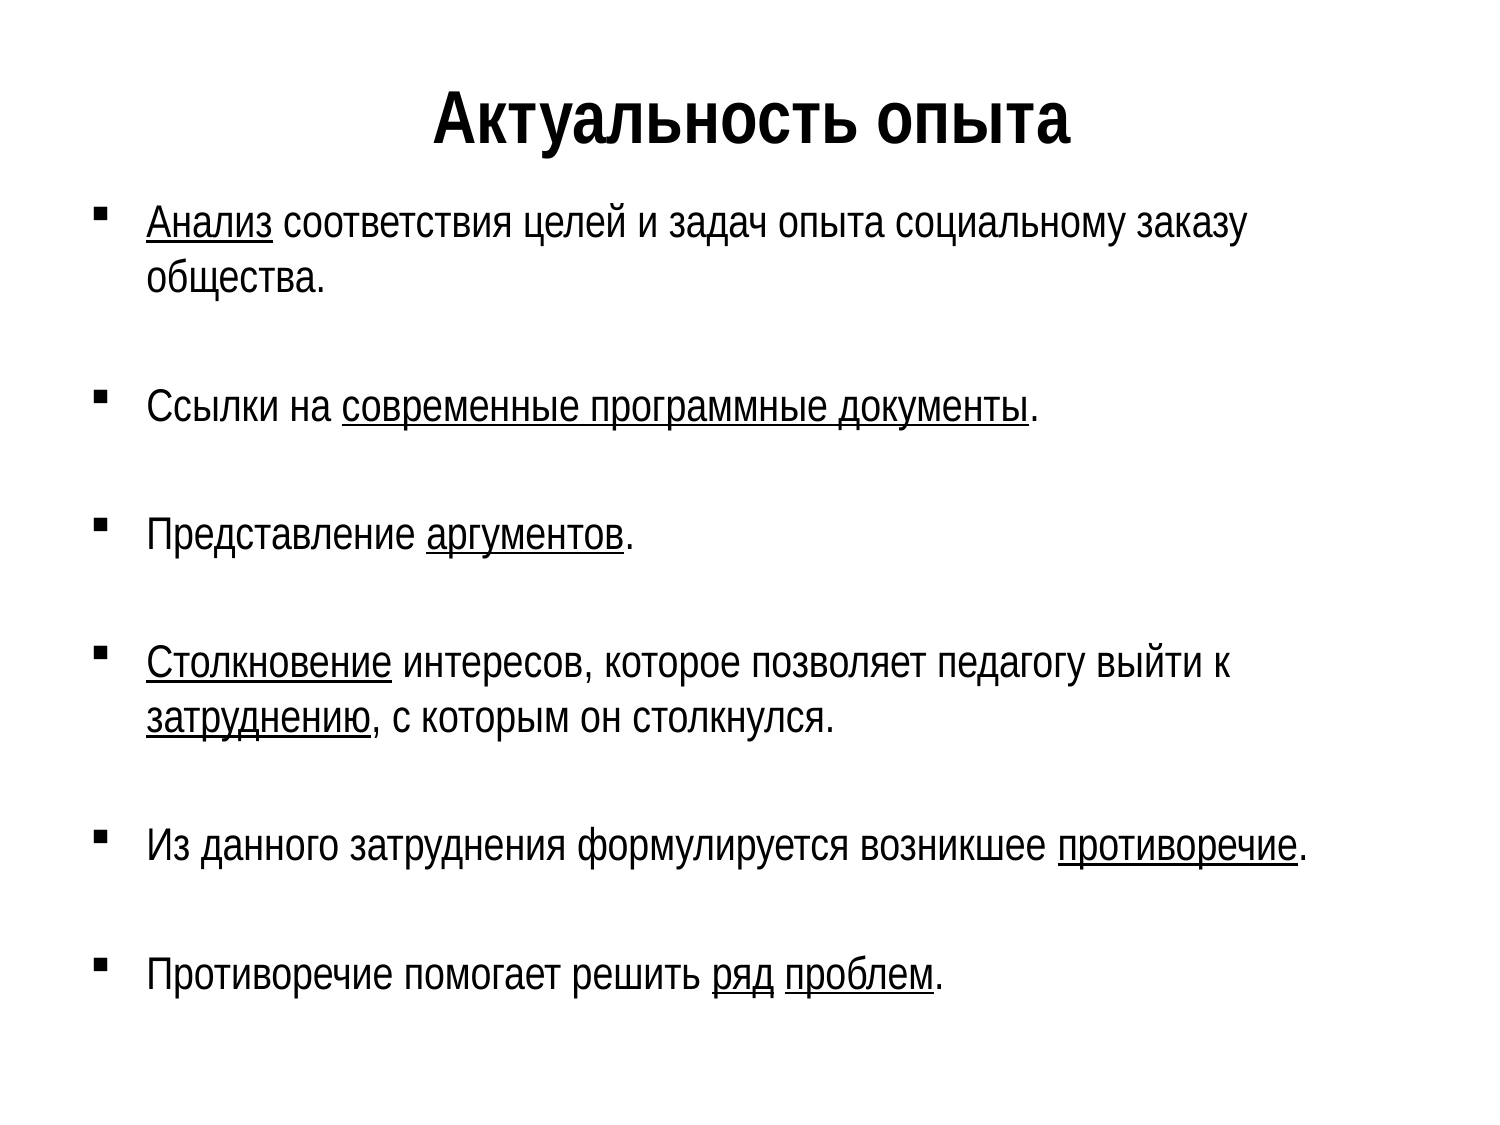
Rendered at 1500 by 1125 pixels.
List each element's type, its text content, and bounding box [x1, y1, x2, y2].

title Актуальность опыта [76, 30, 1427, 197]
list Анализ соответствия целей и задач опыта социальному заказу общества. Ссылки на современные программные документы. Представление аргументов. Столкновение интересов, которое позволяет педагогу выйти к затруднению, с которым он столкнулся. Из данного затруднения формулируется возникшее противоречие. Противоречие помогает решить ряд проблем. [75, 184, 1425, 1094]
